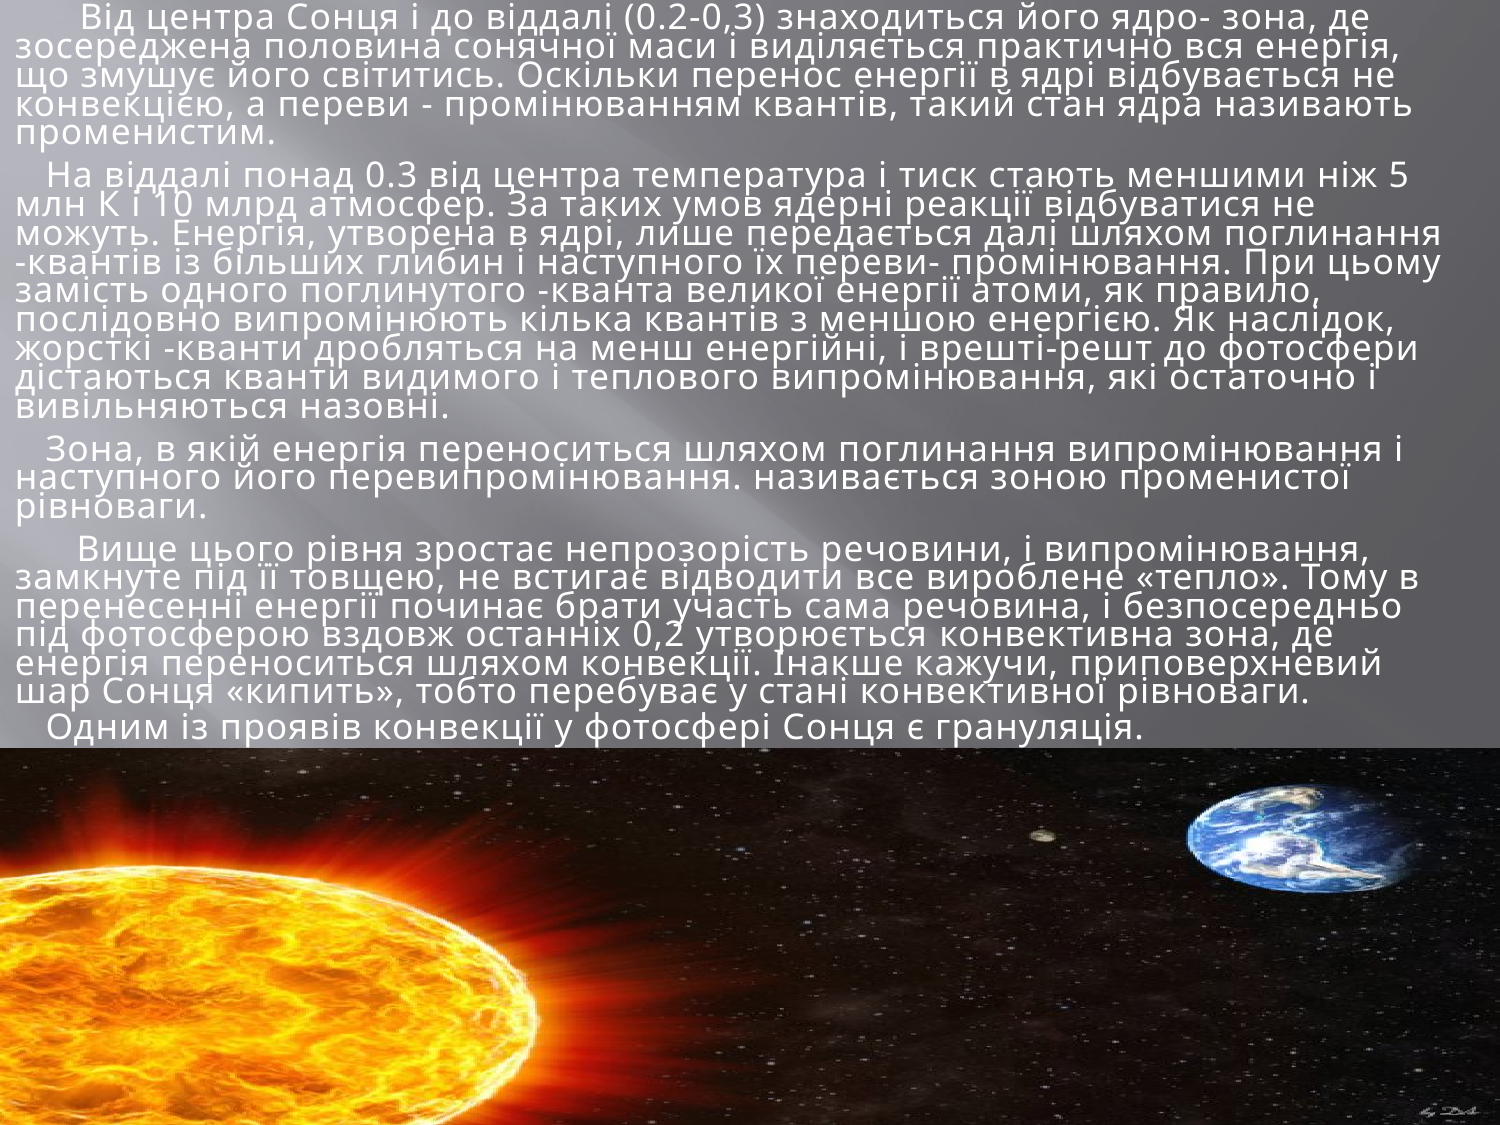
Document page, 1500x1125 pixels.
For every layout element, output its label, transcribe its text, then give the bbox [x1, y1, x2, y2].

list Від центра Сонця і до віддалі (0.2-0,3) знаходиться його ядро- зона, де зосереджена половина сонячної маси і виділяється практично вся енергія, що змушує його світитись. Оскільки перенос енергії в ядрі відбувається не конвекцією, а переви - промінюванням квантів, такий стан ядра називають променистим. На віддалі понад 0.3 від центра температура і тиск стають меншими ніж 5 млн К і 10 млрд атмосфер. За таких умов ядерні реакції відбуватися не можуть. Енергія, утворена в ядрі, лише передається далі шляхом поглинання -квантів із більших глибин і наступного їх переви- промінювання. При цьому замість одного поглинутого -кванта великої енергії атоми, як правило, послідовно випромінюють кілька квантів з меншою енергією. Як наслідок, жорсткі -кванти дробляться на менш енергійні, і врешті-решт до фотосфери дістаються кванти видимого і теплового випромінювання, які остаточно і вивільняються назовні. Зона, в якій енергія переноситься шляхом поглинання випромінювання і наступного його перевипромінювання. називається зоною променистої рівноваги. Вище цього рівня зростає непрозорість речовини, і випромінювання, замкнуте під її товщею, не встигає відводити все вироблене «тепло». Тому в перенесенні енергії починає брати участь сама речовина, і безпосередньо під фотосферою вздовж останніх 0,2 утворюється конвективна зона, де енергія переноситься шляхом конвекції. Інакше кажучи, приповерхневий шар Сонця «кипить», тобто перебуває у стані конвективної рівноваги. Одним із проявів конвекції у фотосфері Сонця є грануляція. В цілому процес передачі енергії від центральних областей до фотосфери дуже повільний і триває мільйони років. [0, 0, 1500, 747]
picture [0, 747, 1500, 1125]
